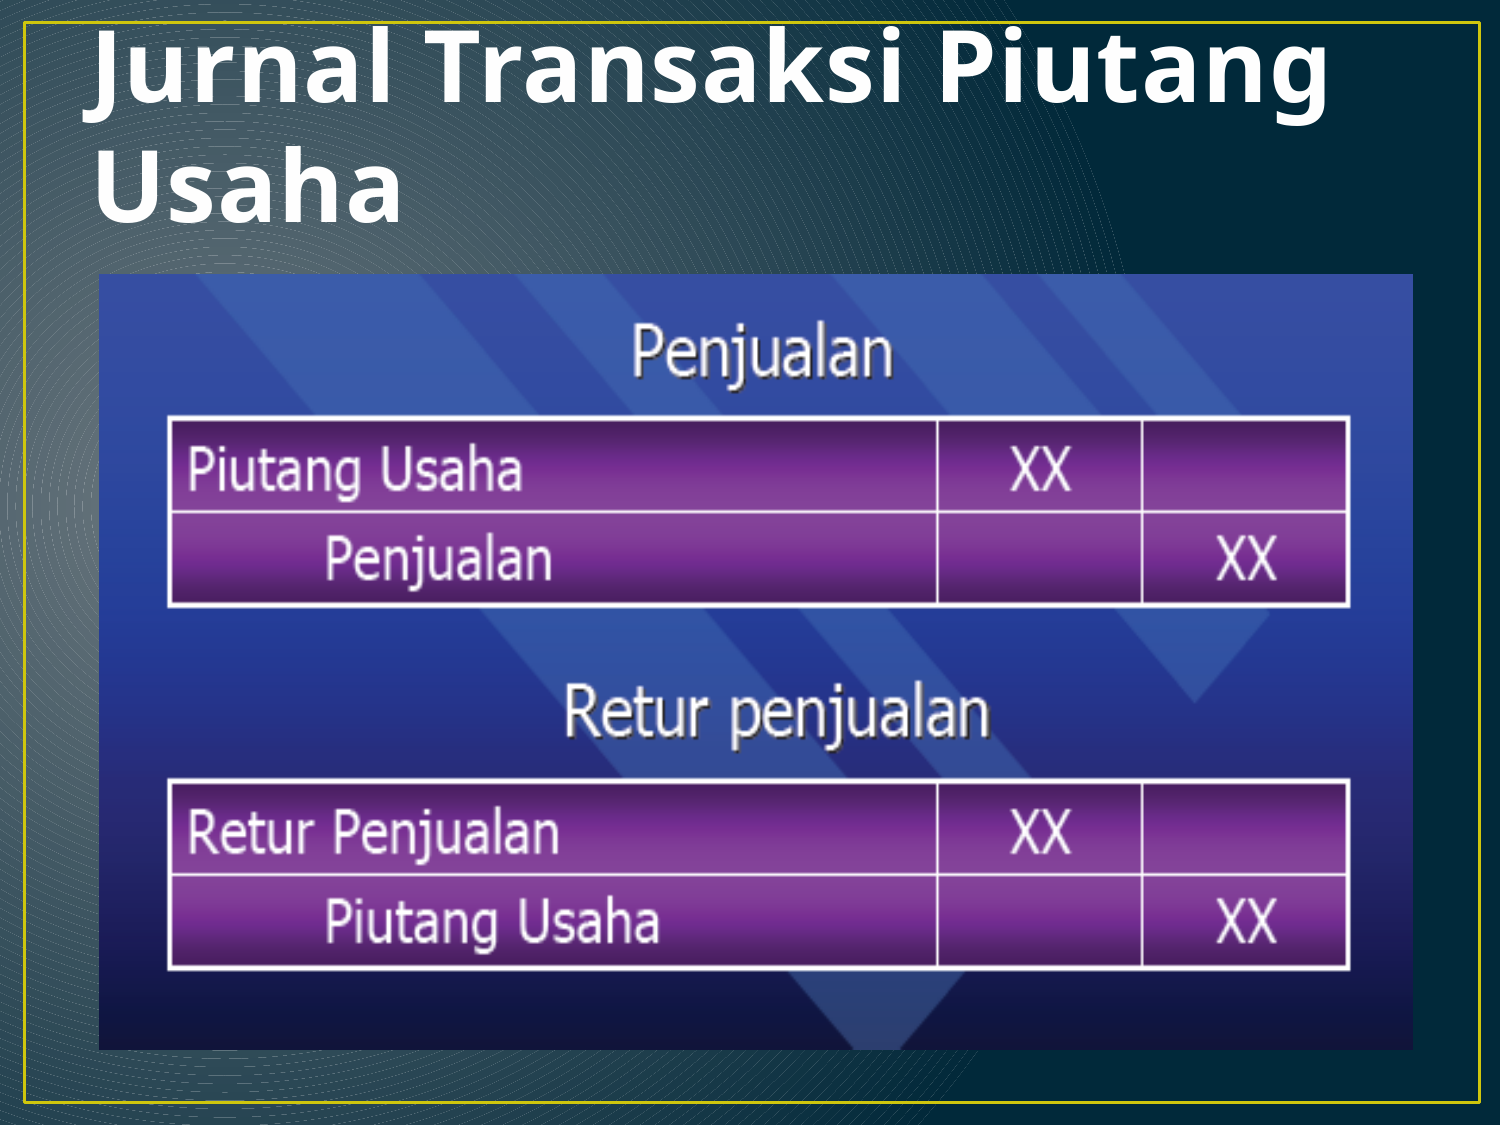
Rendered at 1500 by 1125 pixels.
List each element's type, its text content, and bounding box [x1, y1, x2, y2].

picture [1276, 47, 1324, 62]
picture [1074, 48, 1087, 62]
title Jurnal Transaksi Piutang Usaha [75, 62, 1425, 250]
picture [1006, 48, 1020, 62]
picture [927, 1056, 941, 1064]
picture [1152, 47, 1193, 62]
picture [1099, 36, 1135, 62]
picture [99, 268, 1412, 1051]
picture [1038, 48, 1052, 62]
picture [1006, 27, 1021, 40]
picture [1210, 47, 1259, 62]
